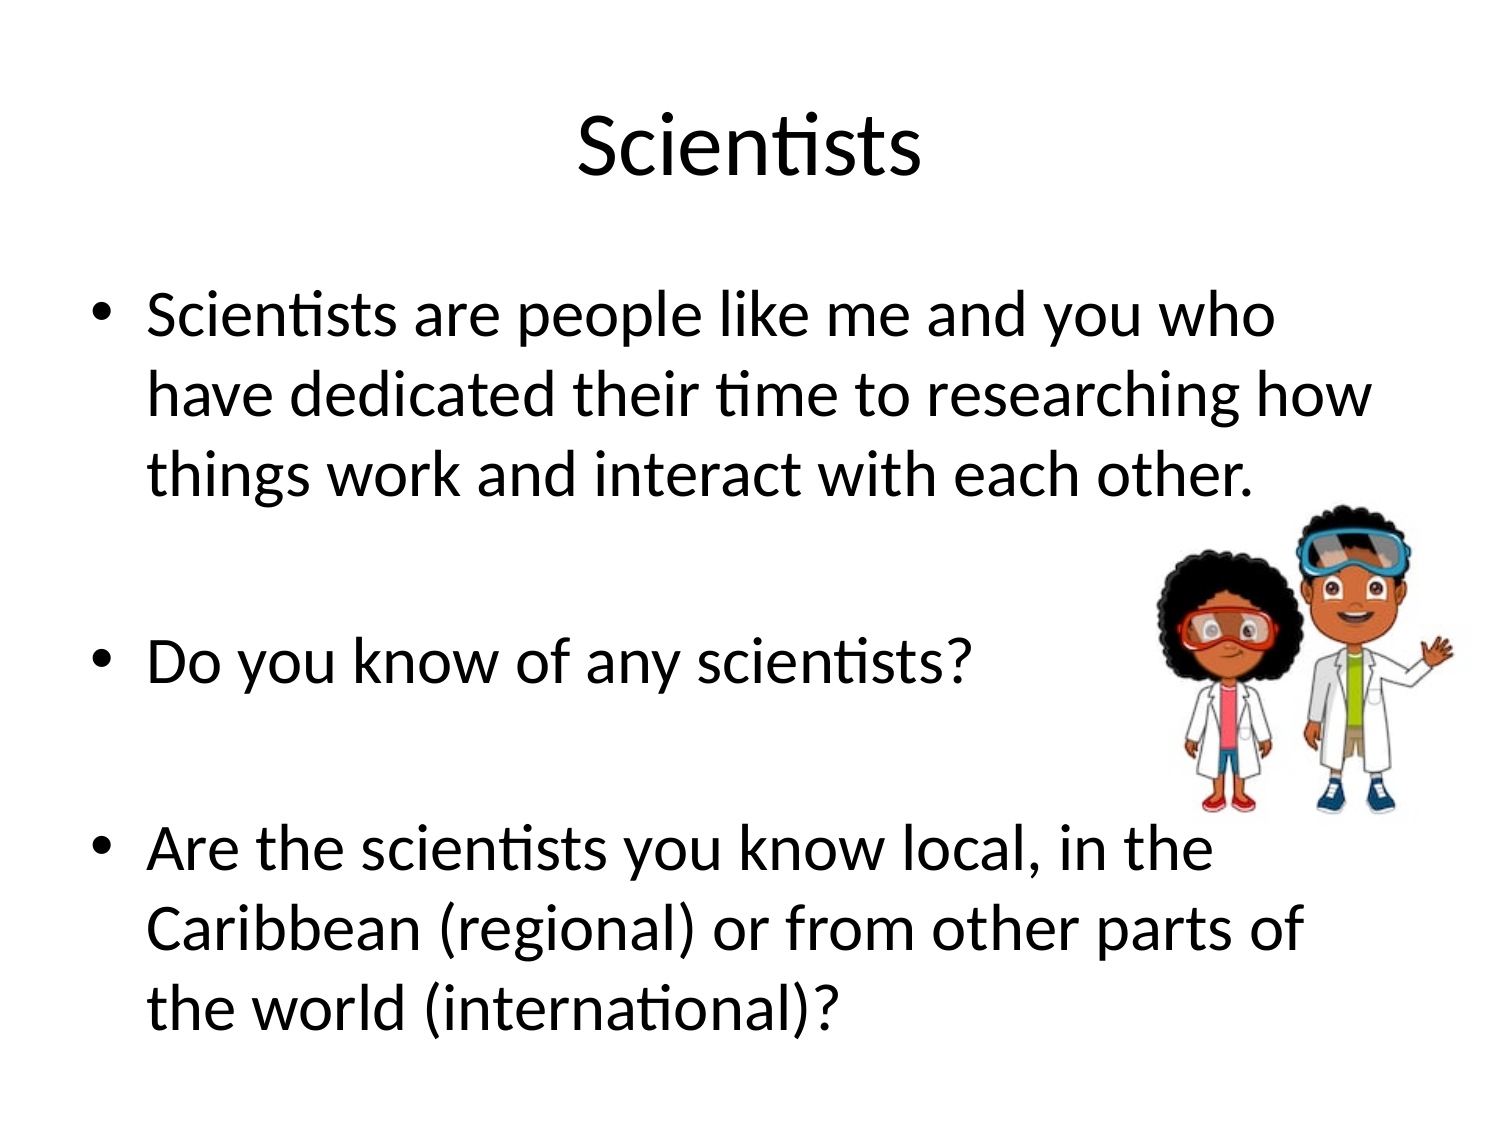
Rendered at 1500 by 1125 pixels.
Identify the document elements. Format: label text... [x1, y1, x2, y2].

picture [1093, 449, 1500, 826]
title Scientists [75, 45, 1425, 233]
list Scientists are people like me and you who have dedicated their time to researching how things work and interact with each other. Do you know of any scientists? Are the scientists you know local, in the Caribbean (regional) or from other parts of the world (international)? [75, 262, 1425, 1075]
